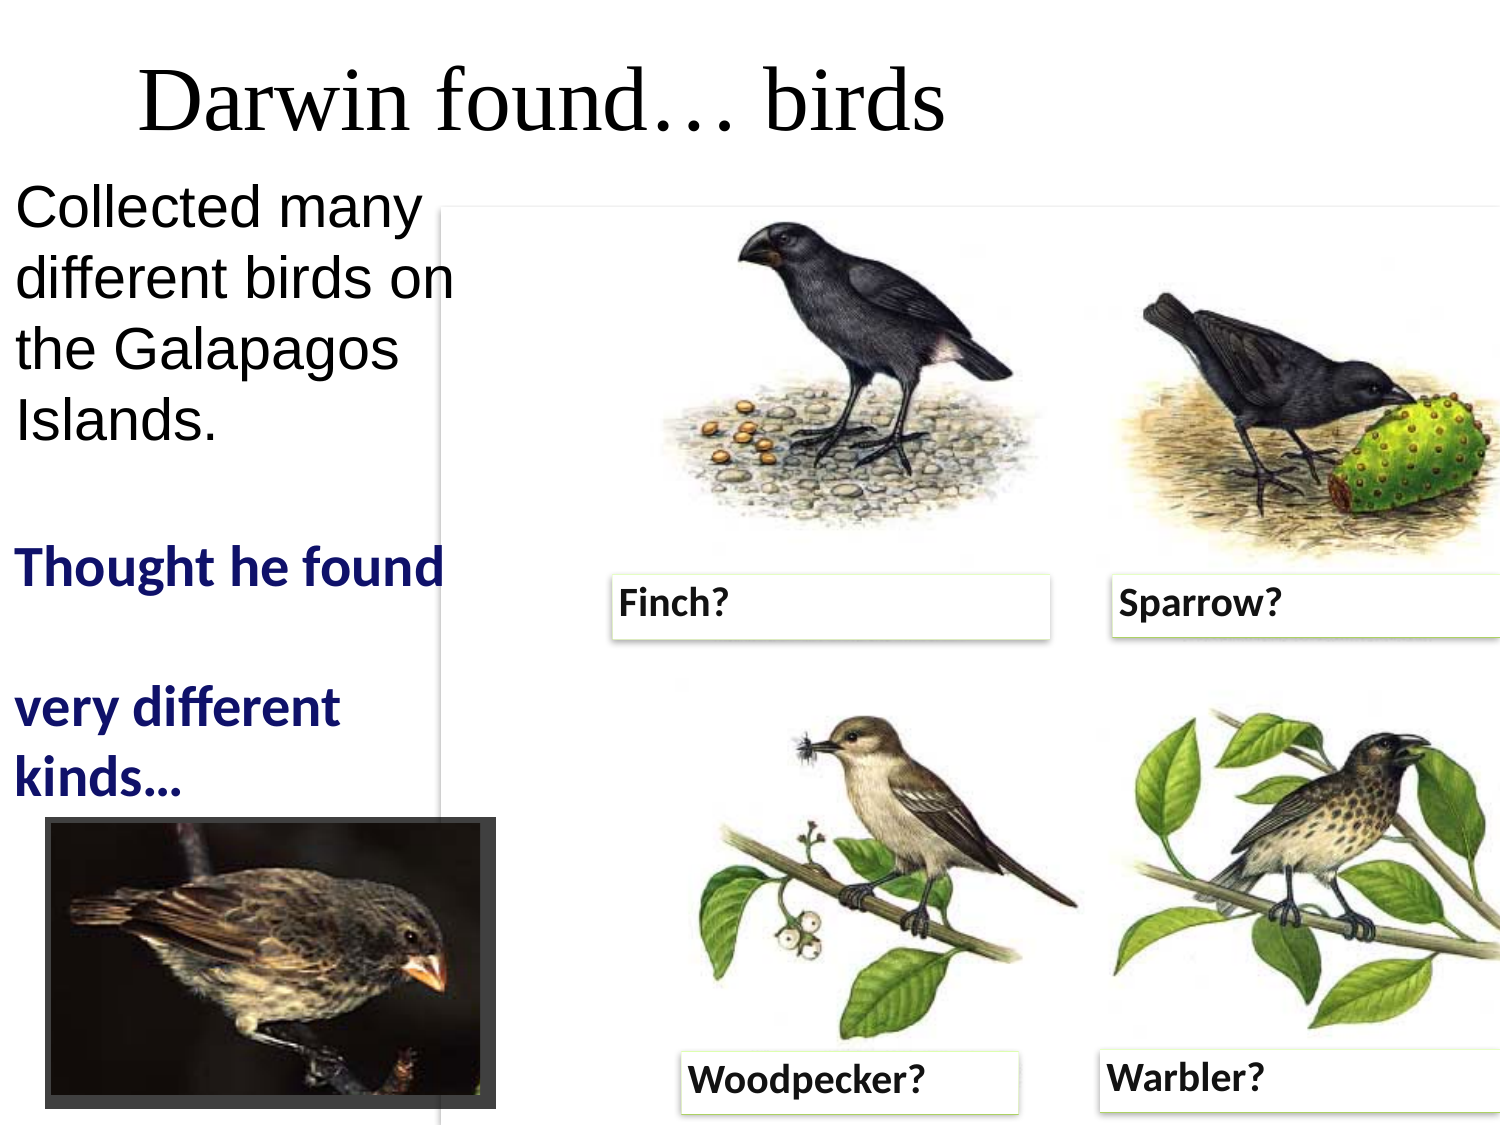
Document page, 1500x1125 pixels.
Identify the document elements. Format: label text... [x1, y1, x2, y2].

list Collected many different birds on the Galapagos Islands. [0, 160, 473, 486]
picture [50, 822, 481, 1095]
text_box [440, 207, 1500, 1125]
title Darwin found… birds [0, 0, 1086, 188]
text_box Thought he found very different kinds… [0, 520, 435, 724]
